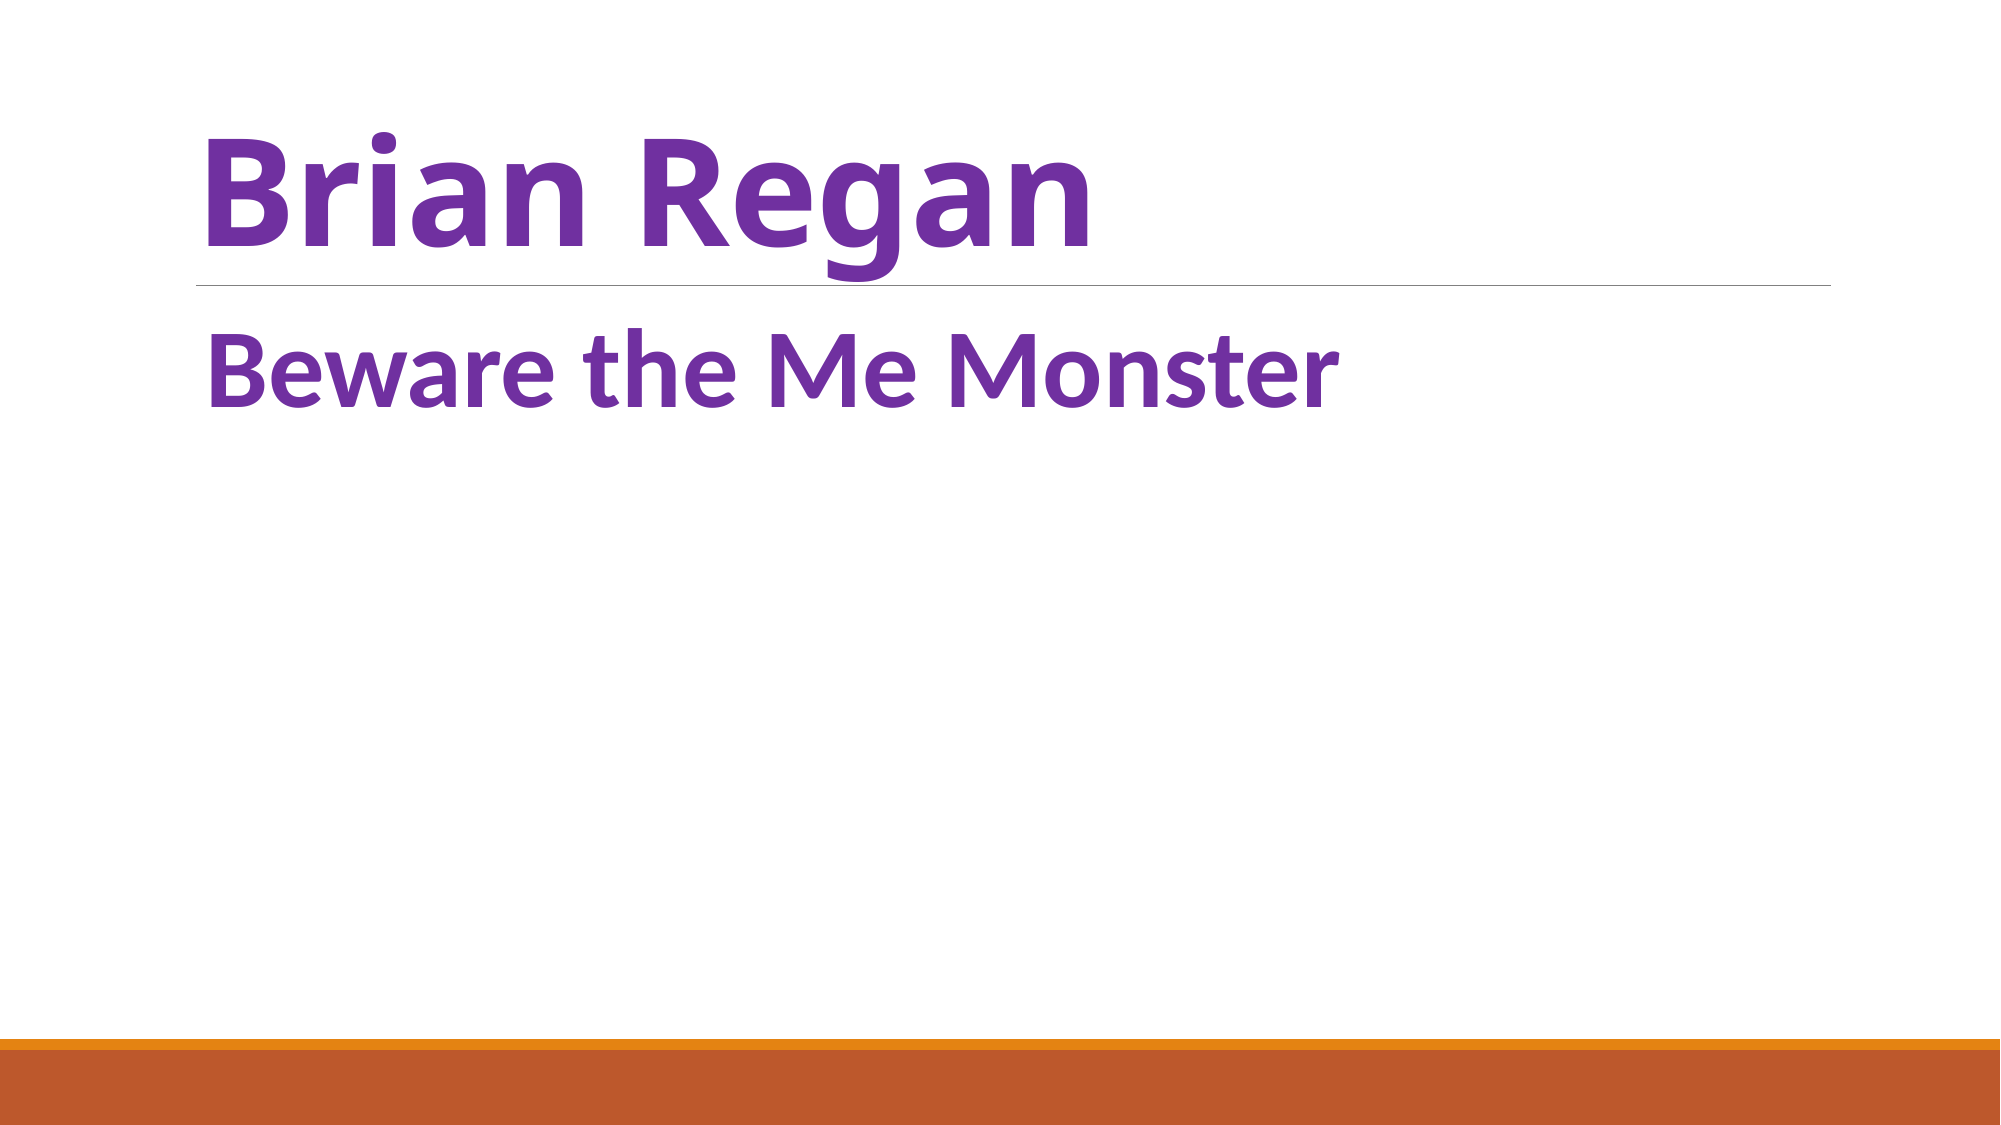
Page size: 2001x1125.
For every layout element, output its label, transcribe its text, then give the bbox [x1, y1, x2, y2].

list Beware the Me Monster [180, 302, 1830, 963]
title Brian Regan [180, 47, 1830, 285]
